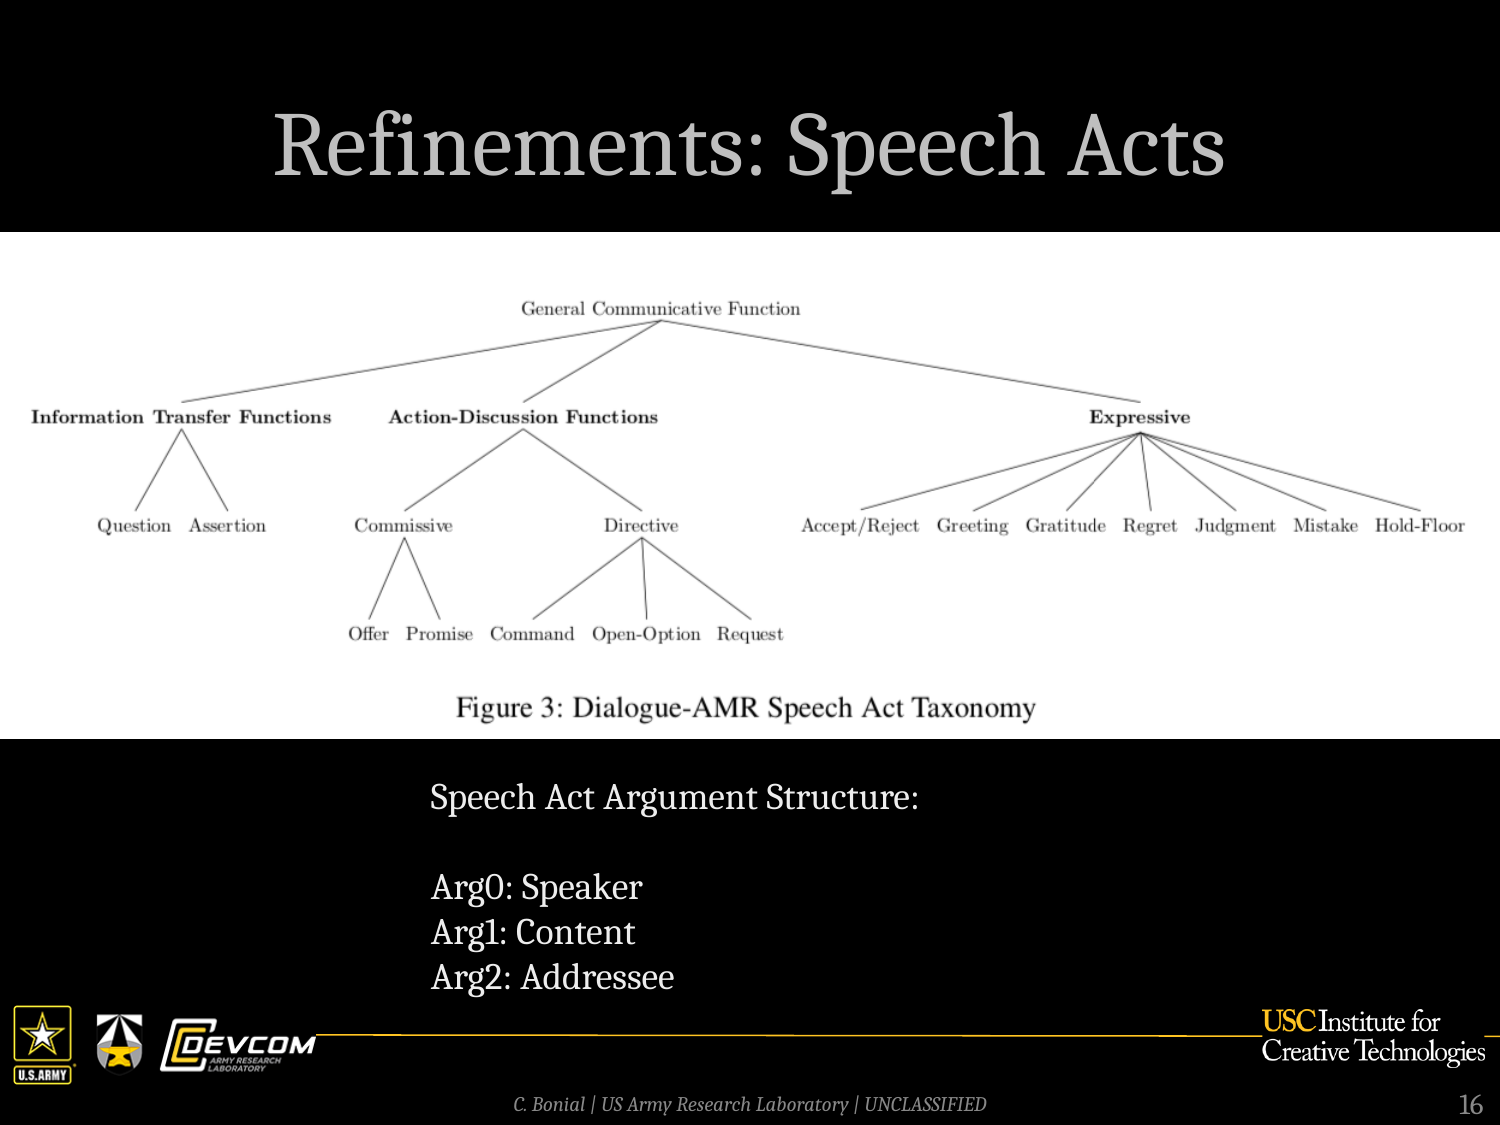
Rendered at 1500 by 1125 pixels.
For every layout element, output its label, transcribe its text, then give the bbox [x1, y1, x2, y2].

picture [0, 232, 1500, 739]
picture [1262, 1009, 1485, 1068]
slide_number 16 [1444, 1078, 1492, 1125]
text_box Speech Act Argument Structure: Arg0: Speaker Arg1: Content Arg2: Addressee [423, 764, 1077, 1050]
title Refinements: Speech Acts [74, 44, 1426, 230]
picture [12, 1004, 316, 1086]
